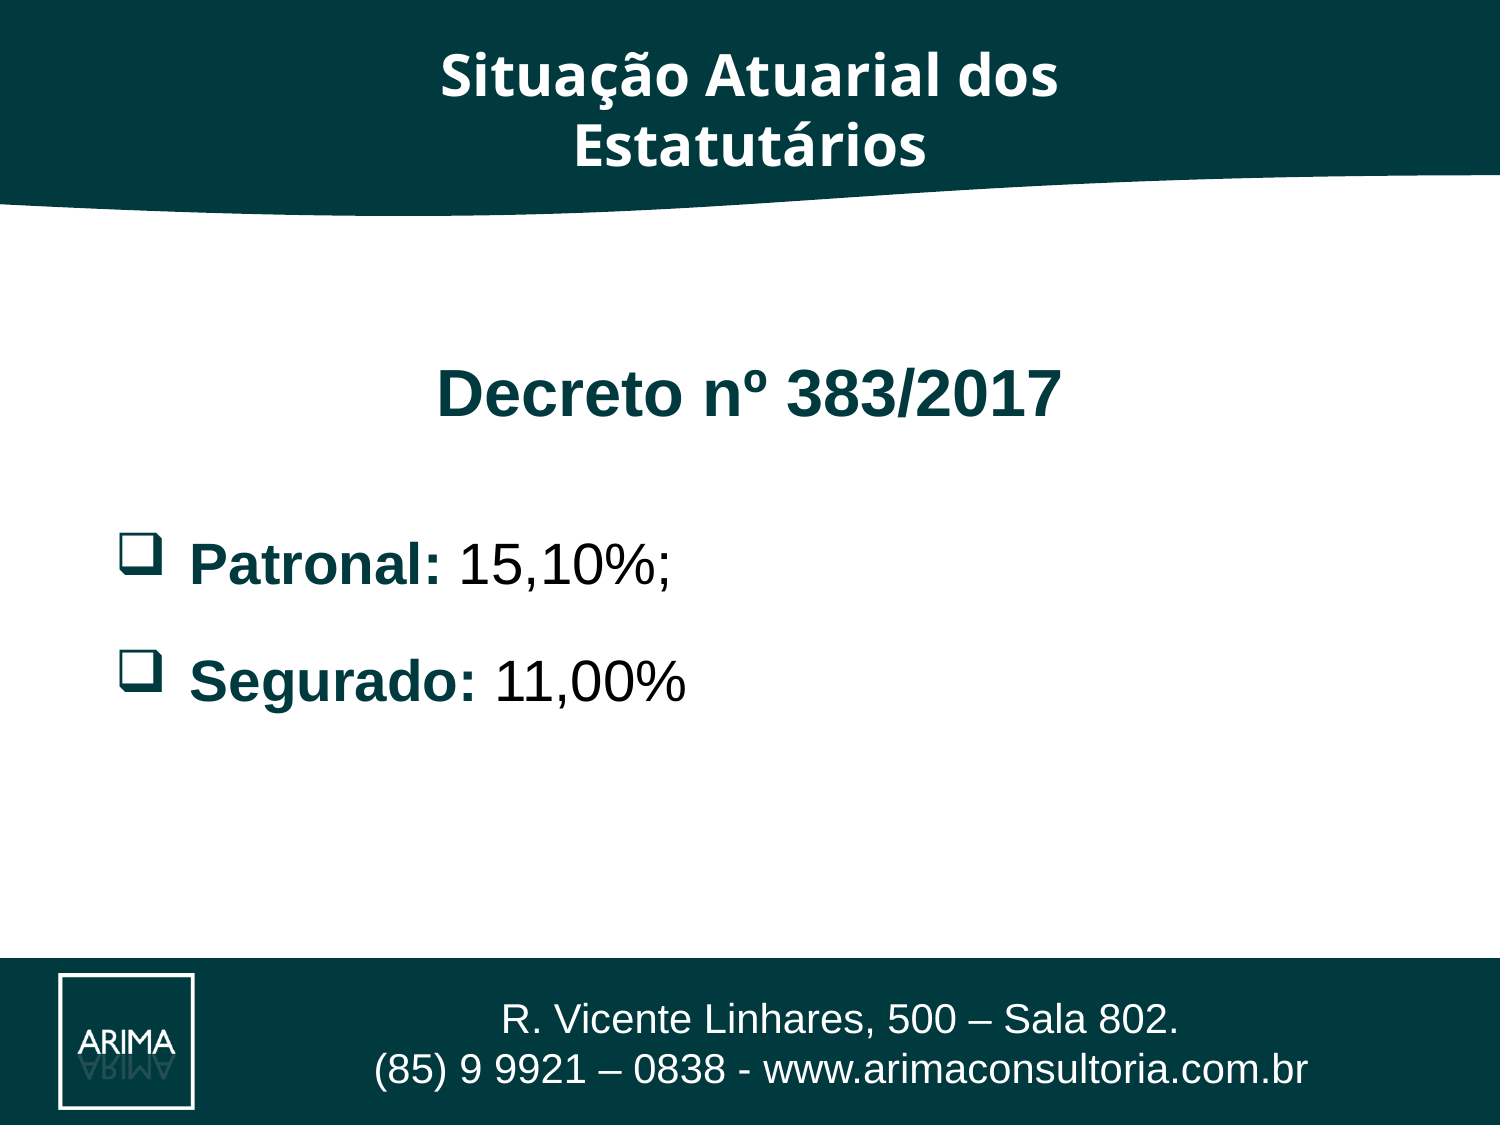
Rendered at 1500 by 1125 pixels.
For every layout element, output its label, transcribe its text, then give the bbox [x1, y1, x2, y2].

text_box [0, 0, 1500, 220]
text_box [0, 957, 1500, 1125]
text_box Decreto nº 383/2017 Patronal: 15,10%; Segurado: 11,00% [100, 302, 1400, 799]
